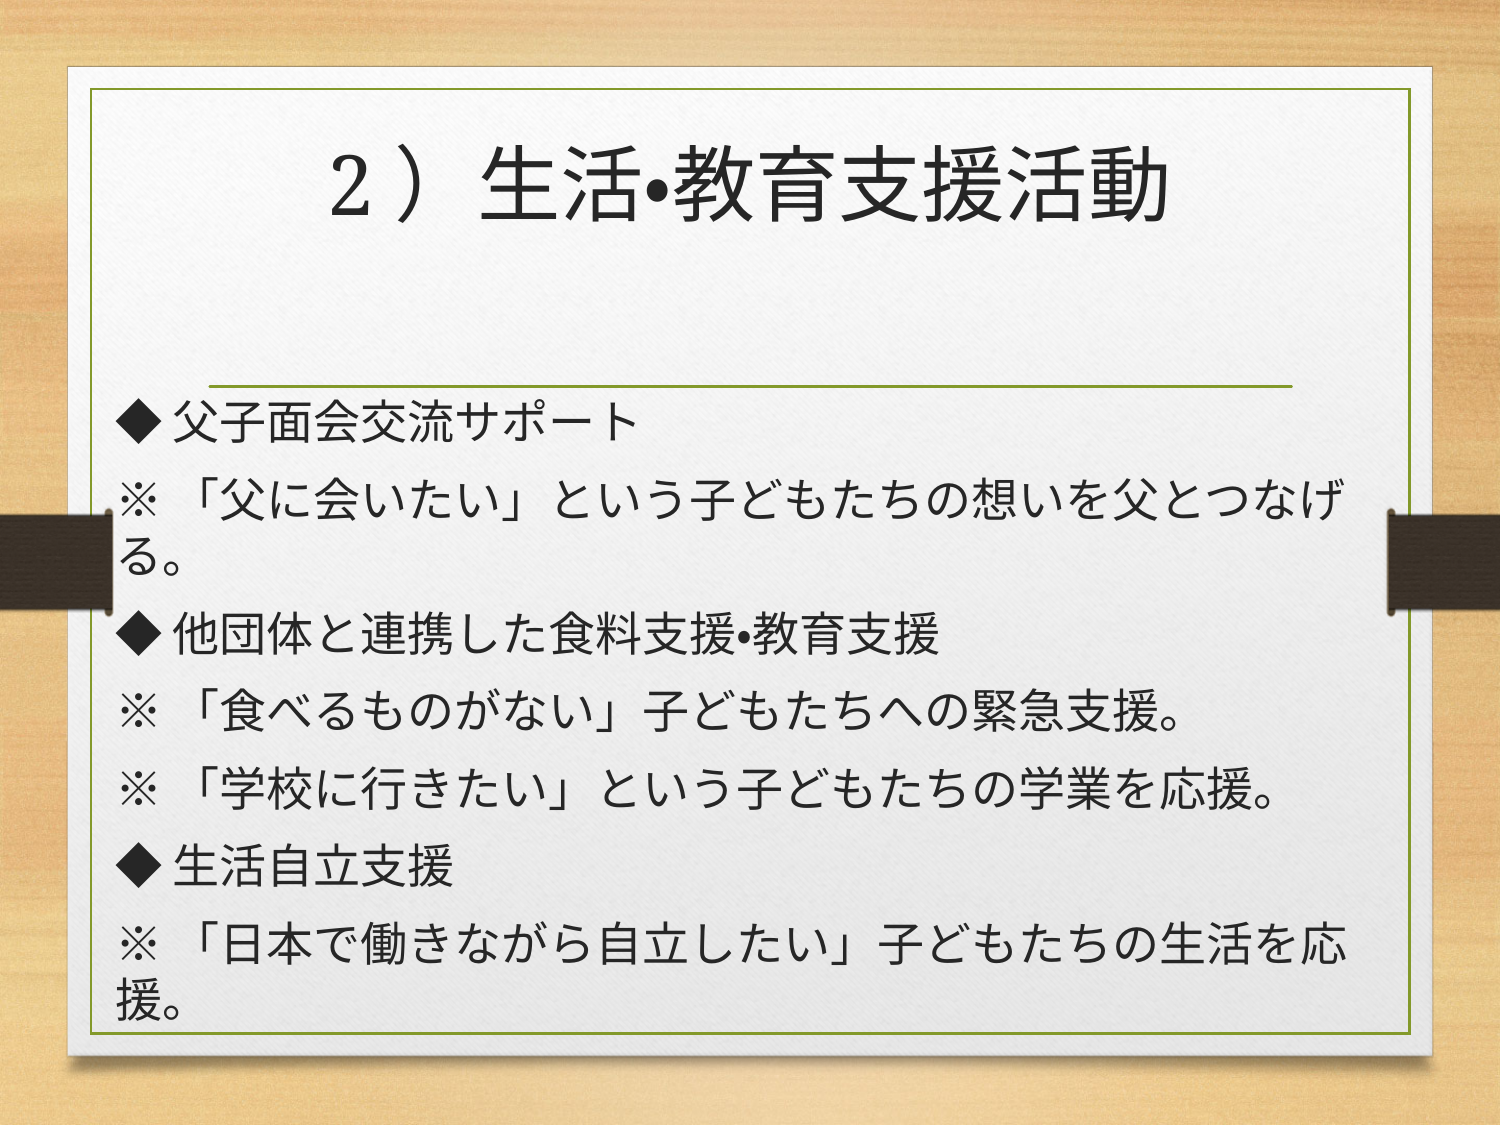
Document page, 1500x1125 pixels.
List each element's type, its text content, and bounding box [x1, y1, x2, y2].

list ◆父子面会交流サポート ※「父に会いたい」という子どもたちの想いを父とつなげる。 ◆他団体と連携した食料支援・教育支援 ※「食べるものがない」子どもたちへの緊急支援。 ※「学校に行きたい」という子どもたちの学業を応援。 ◆生活自立支援 ※「日本で働きながら自立したい」子どもたちの生活を応援。 [100, 385, 1388, 1035]
picture [0, 0, 1500, 1125]
title 2）生活・教育支援活動 [205, 92, 1295, 272]
